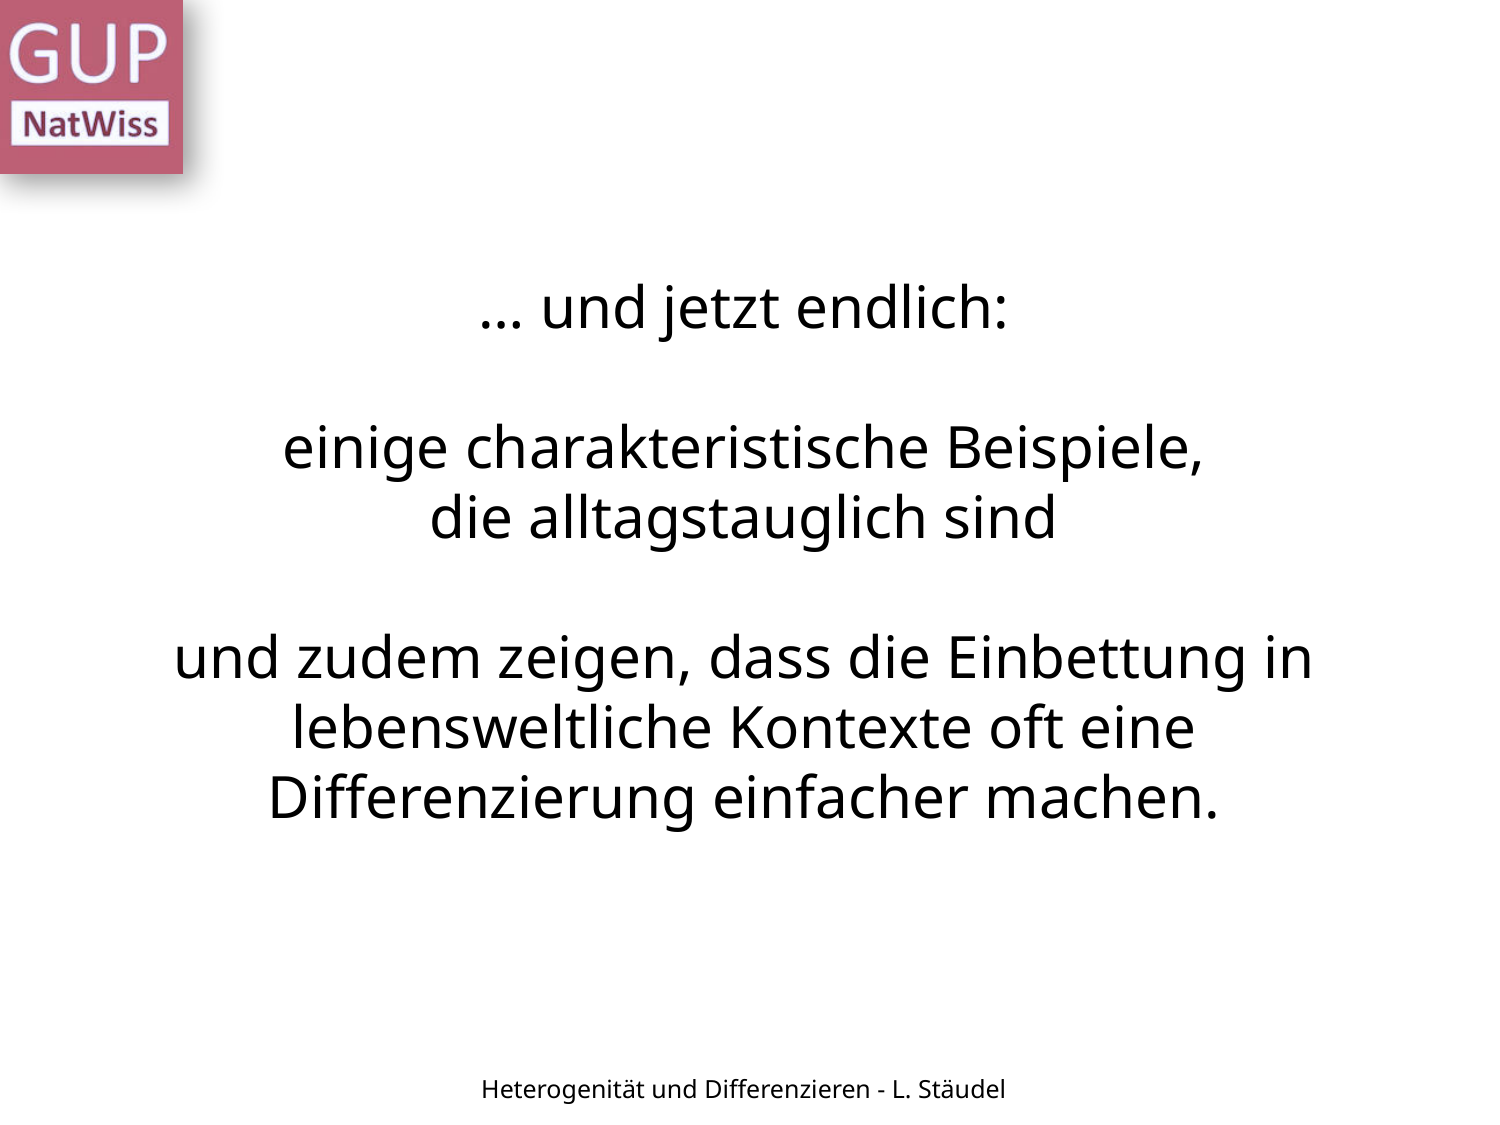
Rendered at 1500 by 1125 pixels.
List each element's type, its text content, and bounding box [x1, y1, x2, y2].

title … und jetzt endlich: einige charakteristische Beispiele, die alltagstauglich sind und zudem zeigen, dass die Einbettung in lebensweltliche Kontexte oft eine Differenzierung einfacher machen. [106, 243, 1382, 858]
picture [0, 0, 184, 175]
footer Heterogenität und Differenzieren - L. Stäudel [300, 1066, 1188, 1125]
